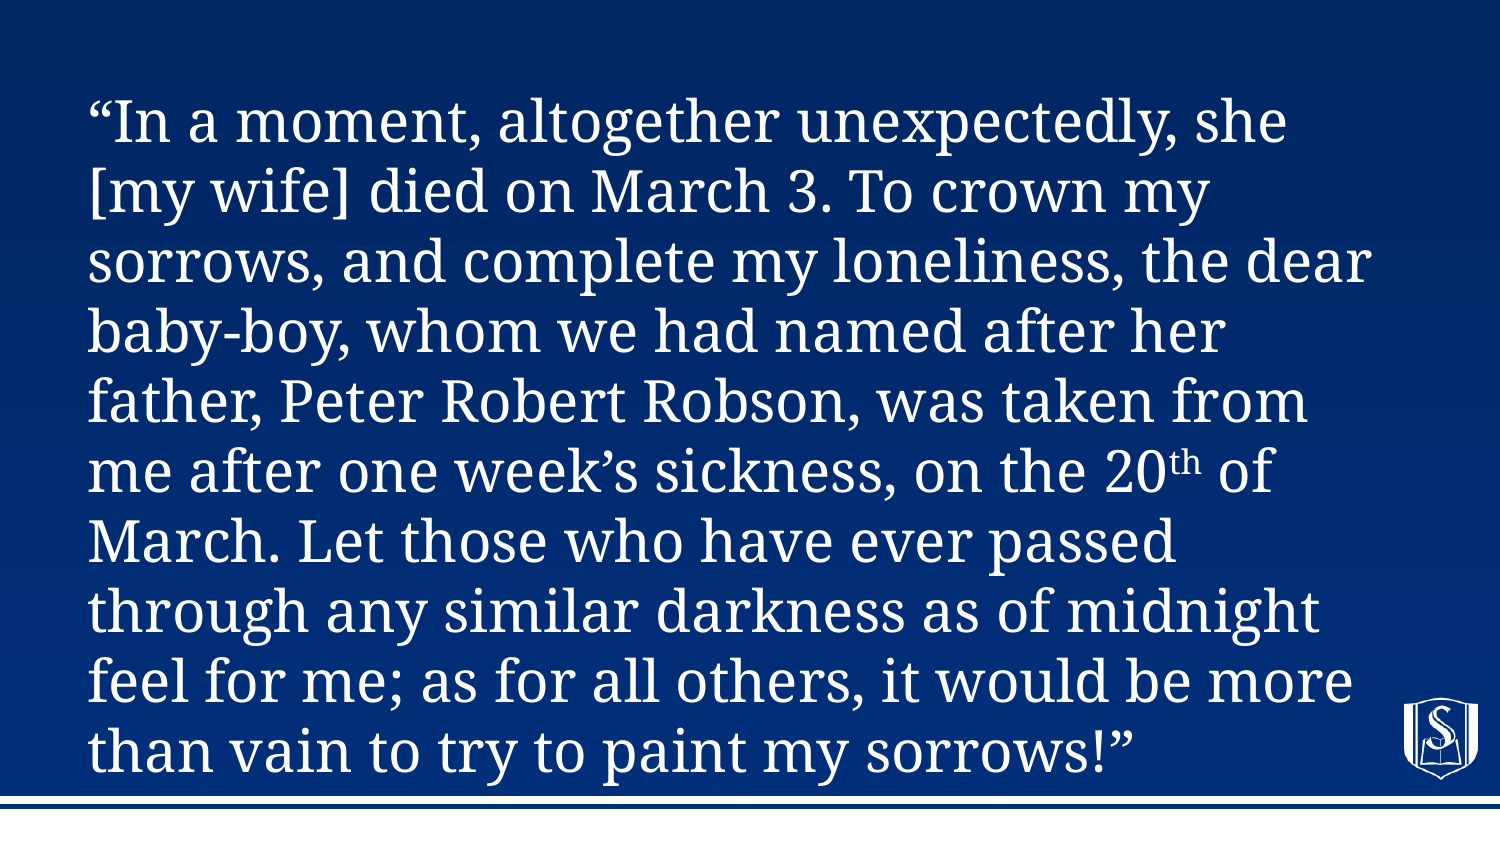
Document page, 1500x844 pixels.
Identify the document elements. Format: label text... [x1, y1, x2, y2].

picture [0, 0, 1500, 844]
title “In a moment, altogether unexpectedly, she [my wife] died on March 3. To crown my sorrows, and complete my loneliness, the dear baby-boy, whom we had named after her father, Peter Robert Robson, was taken from me after one week’s sickness, on the 20th of March. Let those who have ever passed through any similar darkness as of midnight feel for me; as for all others, it would be more than vain to try to paint my sorrows!” [72, 76, 1423, 720]
